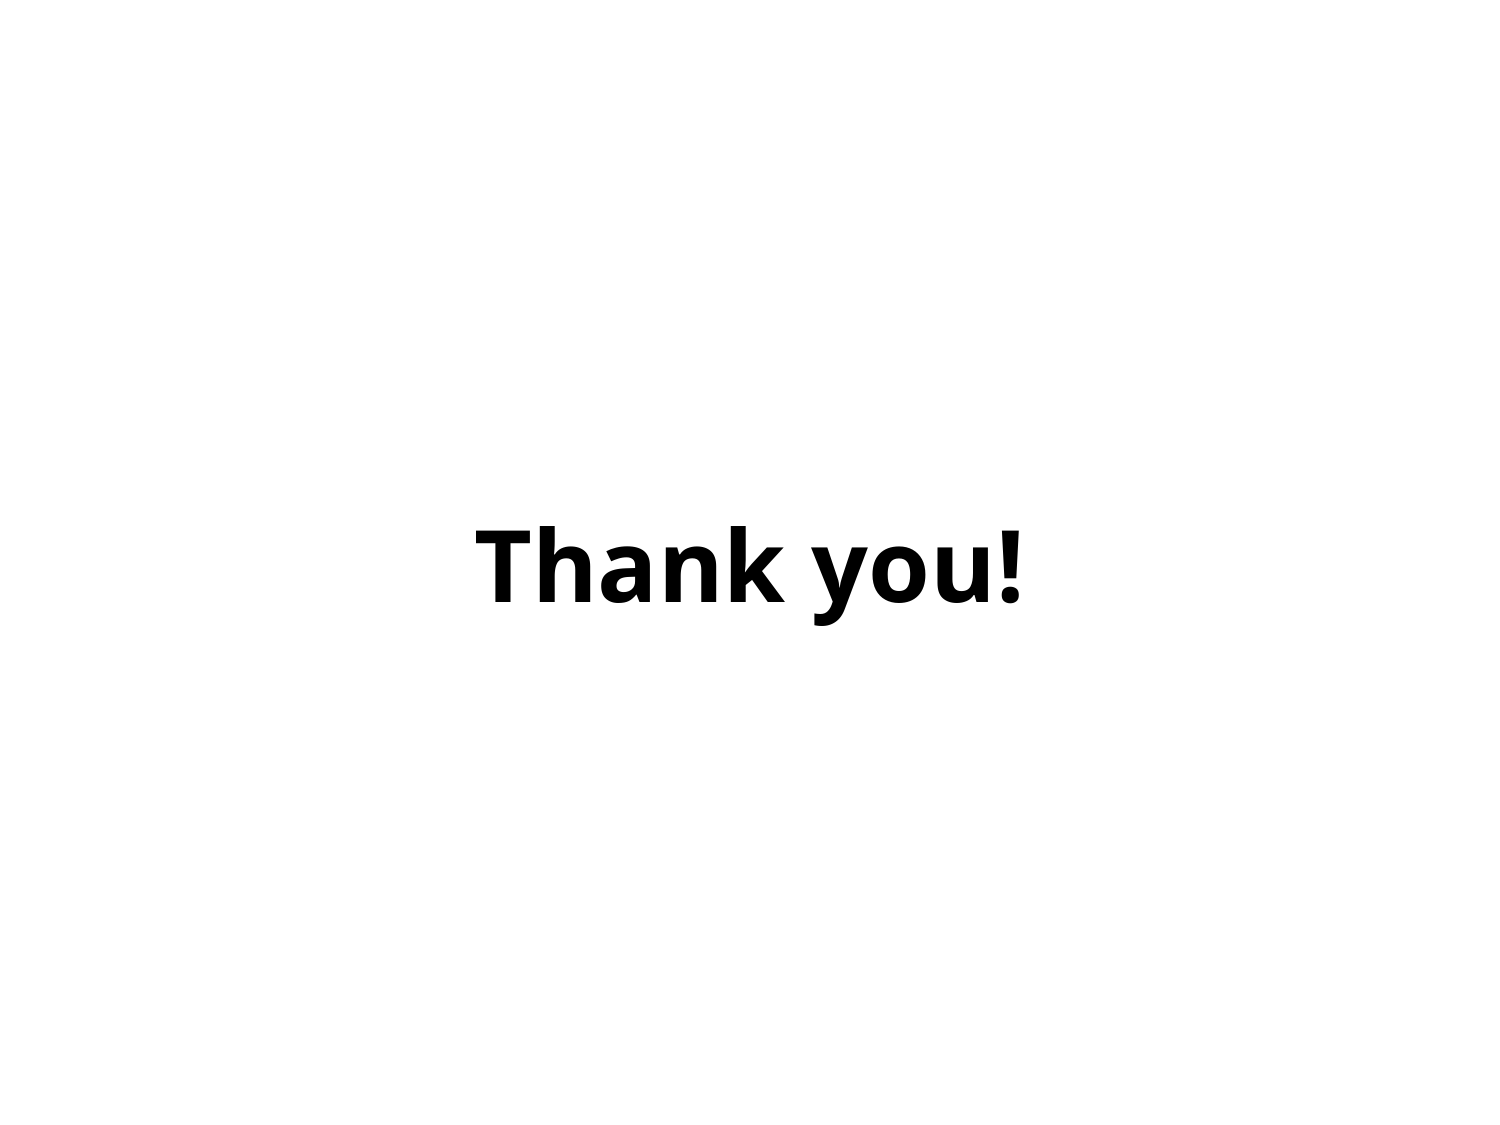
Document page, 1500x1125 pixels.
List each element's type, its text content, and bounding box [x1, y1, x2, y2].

text_box Thank you! [252, 126, 1248, 999]
